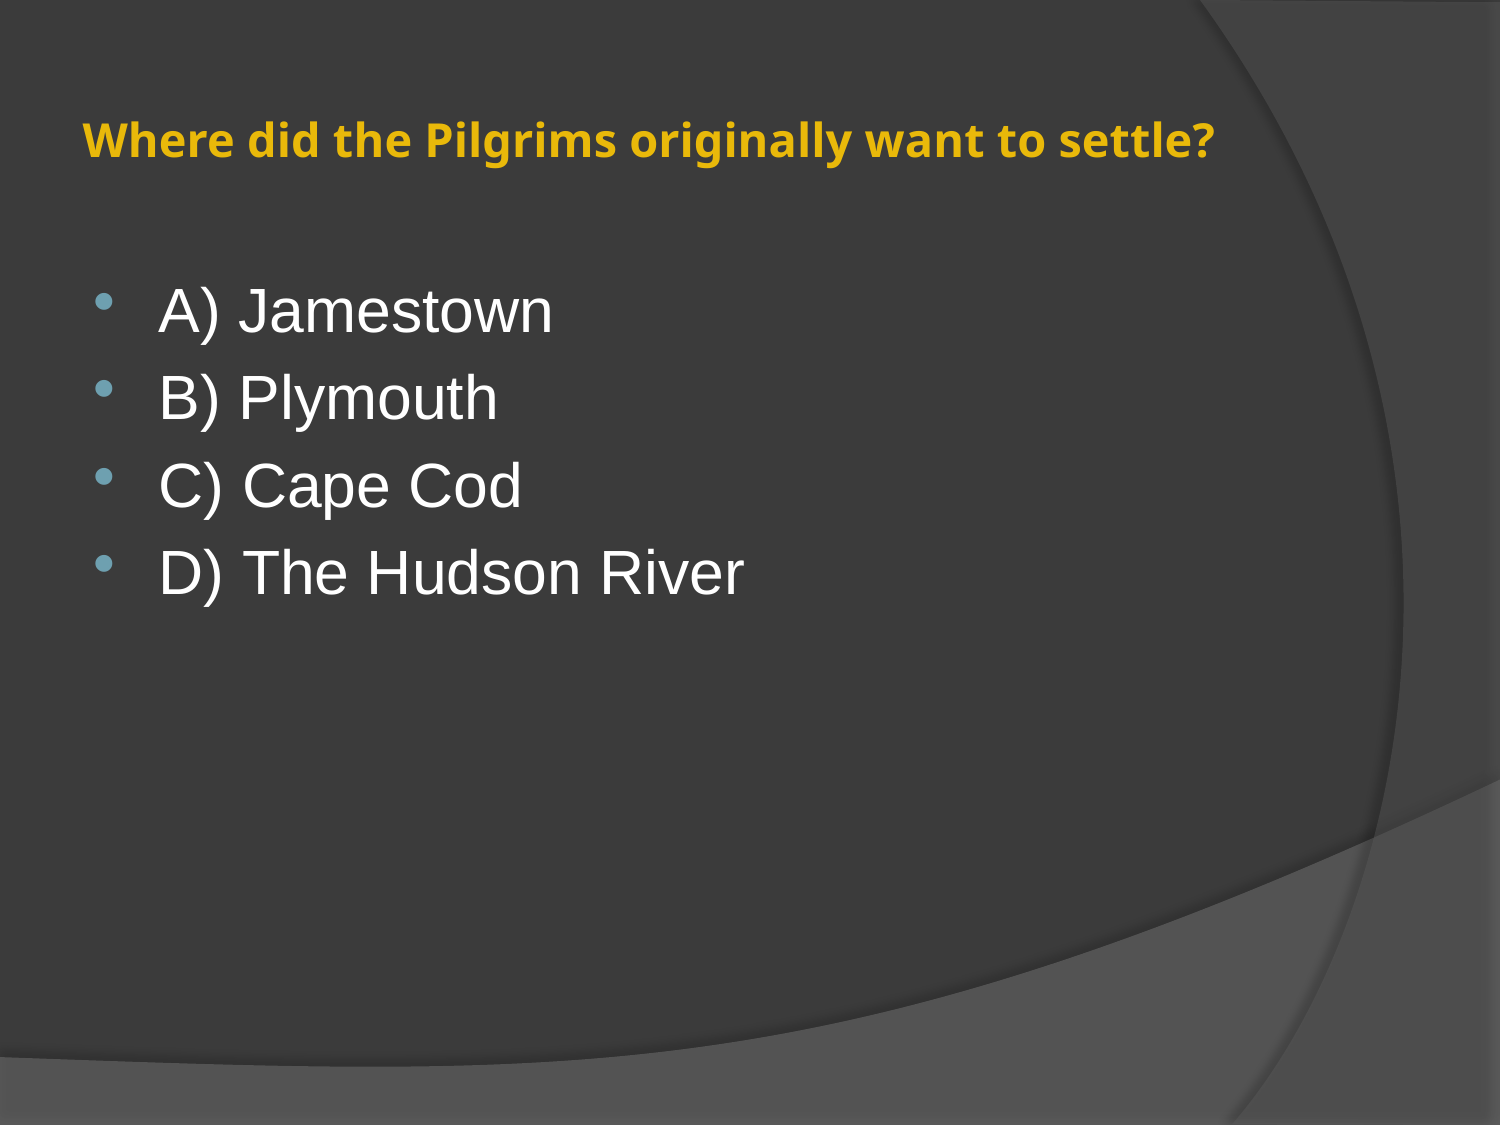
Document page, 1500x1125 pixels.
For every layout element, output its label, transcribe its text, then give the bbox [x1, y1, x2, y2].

list A) Jamestown B) Plymouth C) Cape Cod D) The Hudson River [75, 262, 1300, 1005]
title Where did the Pilgrims originally want to settle? [75, 45, 1300, 233]
